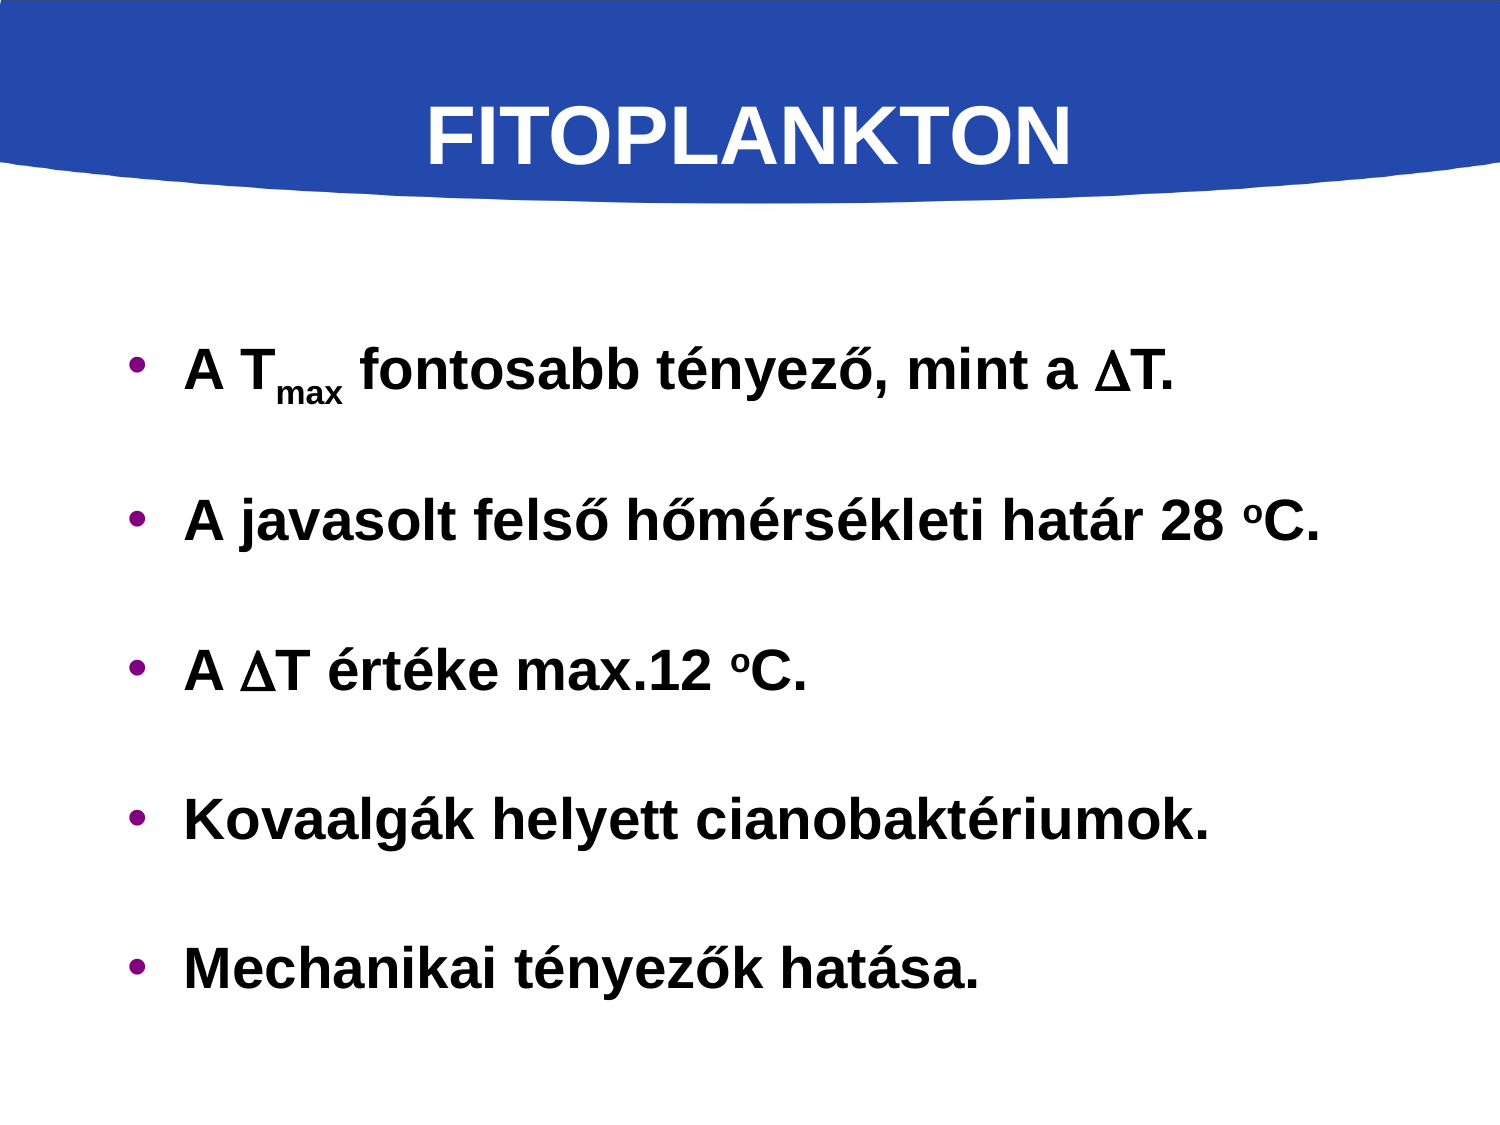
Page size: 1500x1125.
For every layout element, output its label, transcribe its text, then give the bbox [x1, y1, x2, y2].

list A Tmax fontosabb tényező, mint a T. A javasolt felső hőmérsékleti határ 28 oC. A T értéke max.12 oC. Kovaalgák helyett cianobaktériumok. Mechanikai tényezők hatása. [112, 324, 1388, 1088]
picture [0, 0, 1500, 1125]
title FITOPLANKTON [112, 50, 1388, 213]
